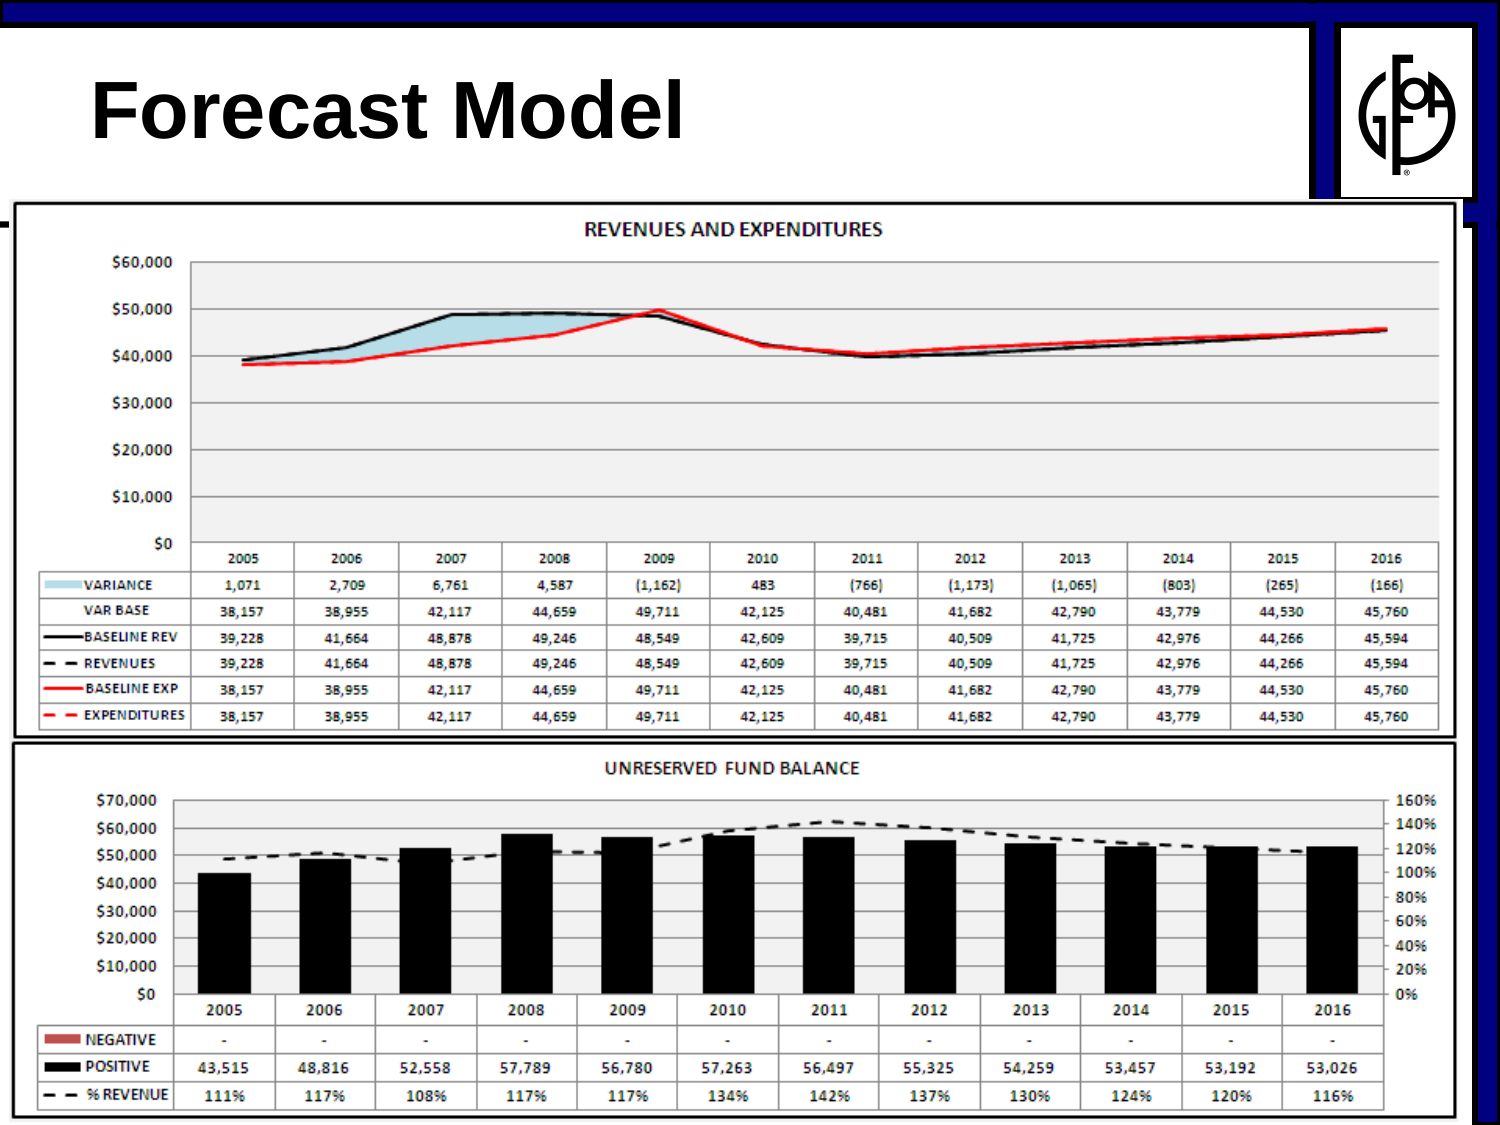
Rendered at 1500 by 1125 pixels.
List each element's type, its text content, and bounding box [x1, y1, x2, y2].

picture [9, 199, 1463, 1123]
title Forecast Model [75, 20, 1313, 163]
picture [1353, 52, 1461, 178]
